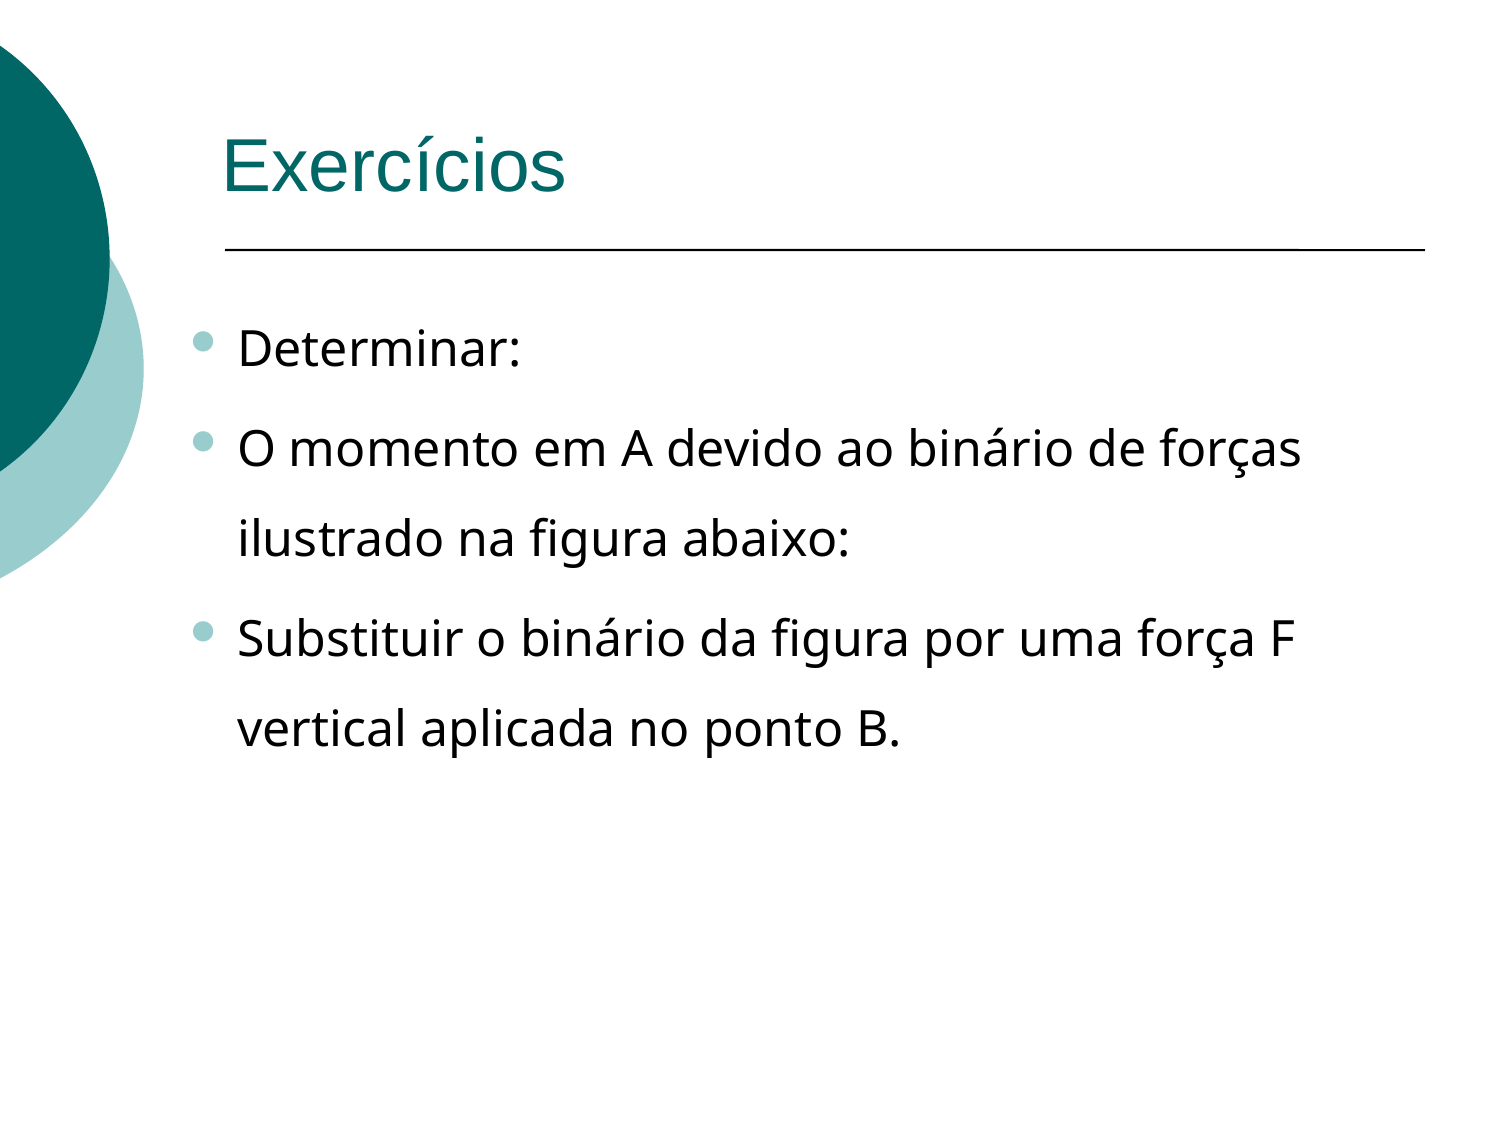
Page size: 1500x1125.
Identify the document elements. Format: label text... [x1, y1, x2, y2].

list Determinar: O momento em A devido ao binário de forças ilustrado na figura abaixo: Substituir o binário da figura por uma força F vertical aplicada no ponto B. [100, 278, 1459, 954]
title Exercícios [206, 108, 1407, 220]
